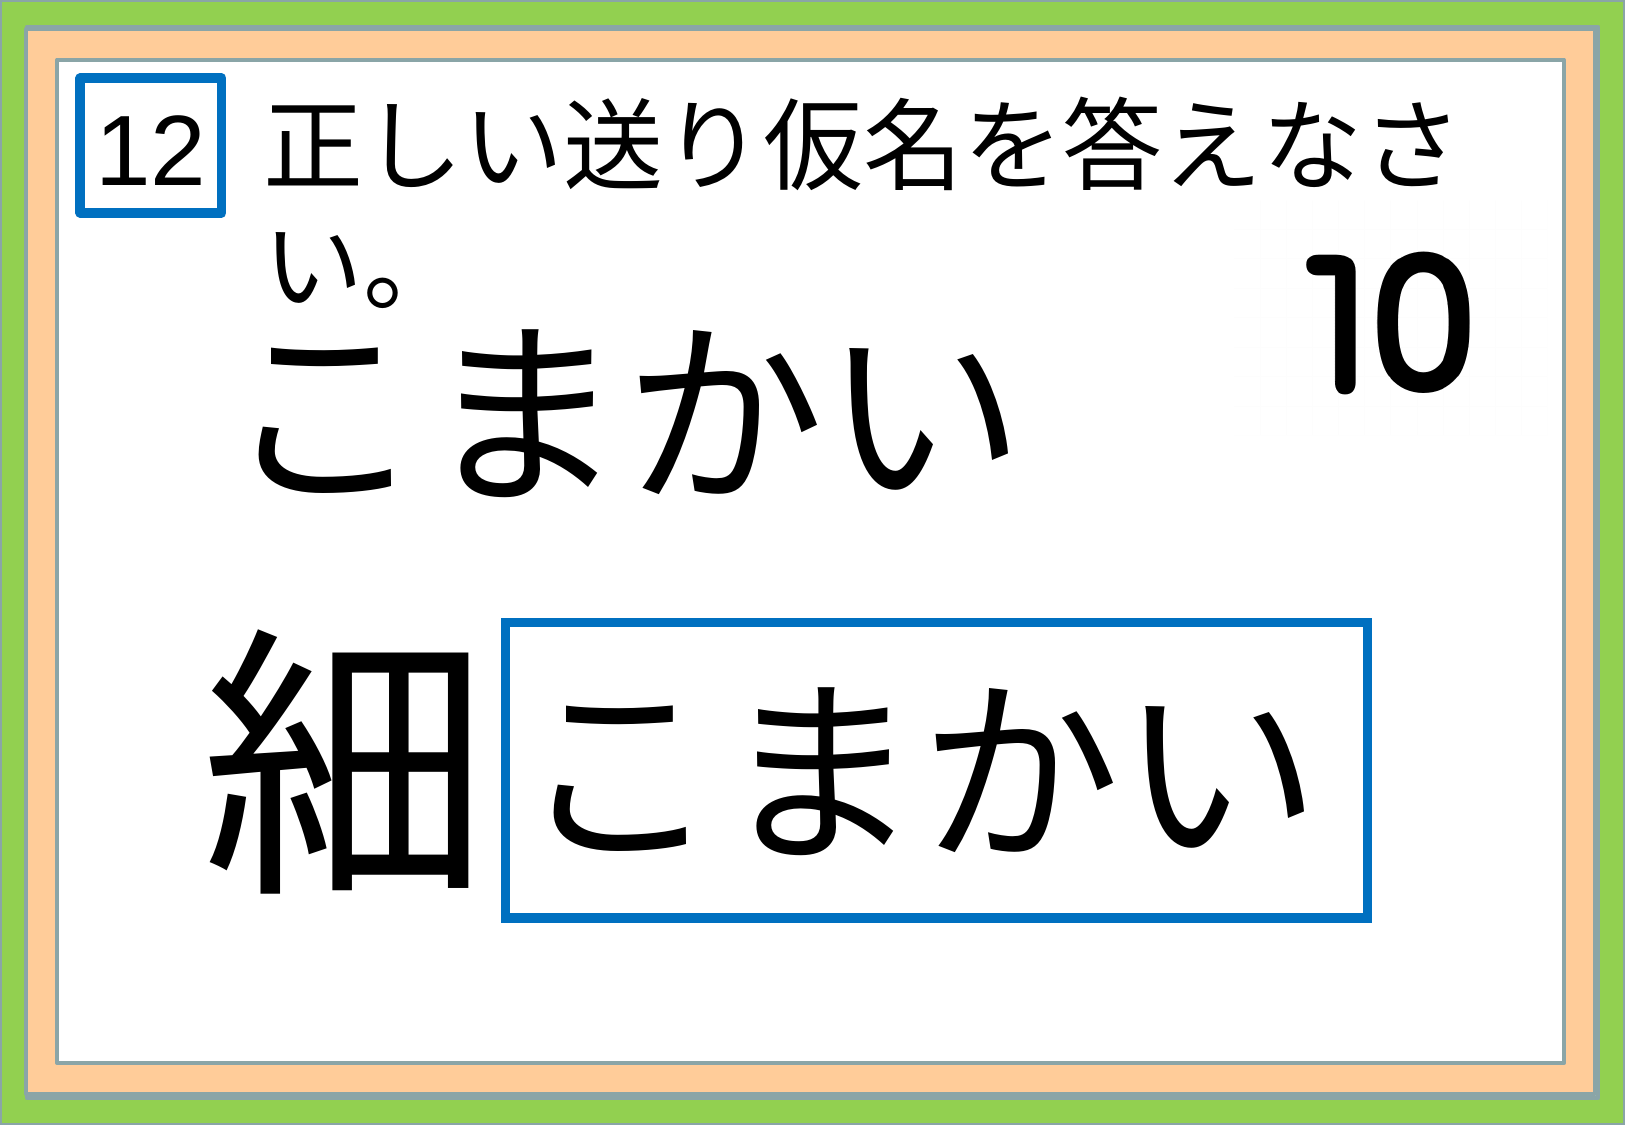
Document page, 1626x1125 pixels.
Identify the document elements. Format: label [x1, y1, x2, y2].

text_box [0, 0, 1625, 1125]
text_box [1233, 199, 1549, 436]
